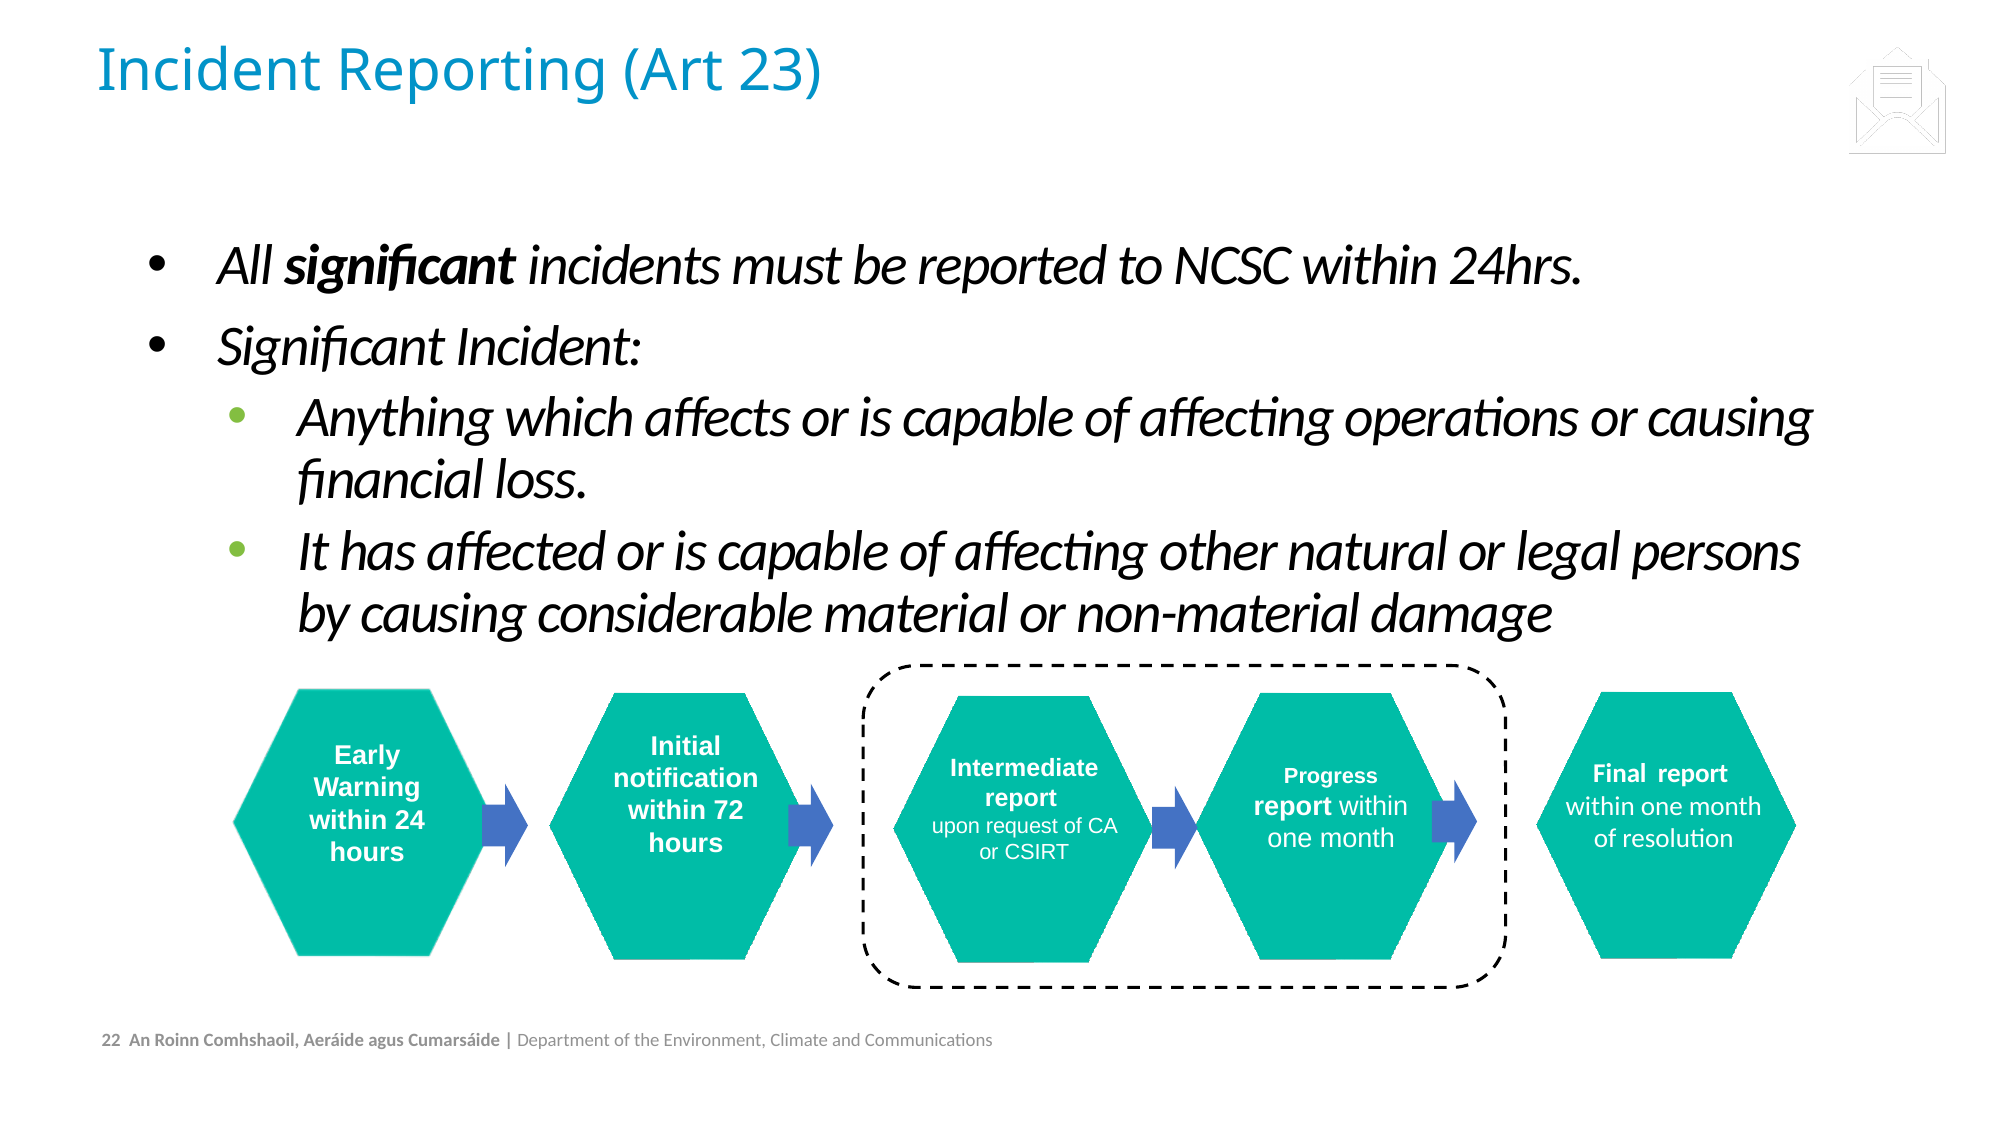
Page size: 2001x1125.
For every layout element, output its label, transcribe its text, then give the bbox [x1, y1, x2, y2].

text_box [1838, 42, 1955, 158]
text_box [214, 638, 1818, 1001]
title Incident Reporting (Art 23) [82, 38, 1000, 277]
list All significant incidents must be reported to NCSC within 24hrs. Significant Incident: Anything which affects or is capable of affecting operations or causing financial loss. It has affected or is capable of affecting other natural or legal persons by causing considerable material or non-material damage [132, 227, 1839, 660]
